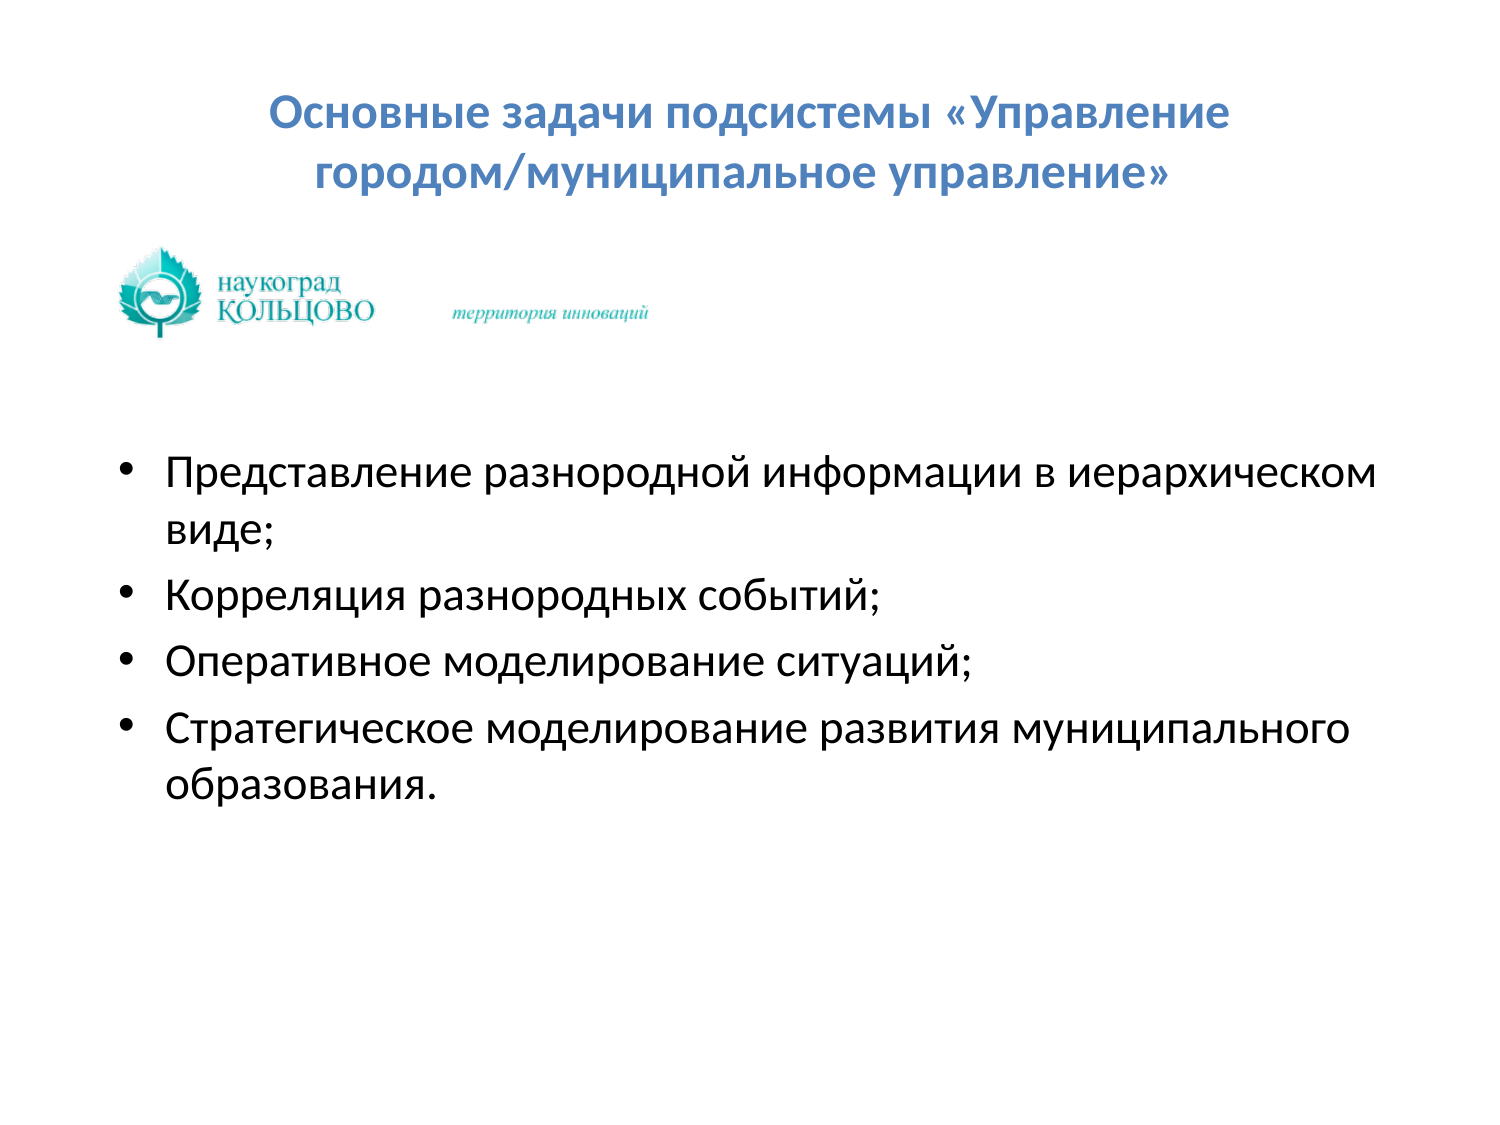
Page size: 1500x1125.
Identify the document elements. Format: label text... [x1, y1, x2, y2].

list Представление разнородной информации в иерархическом виде; Корреляция разнородных событий; Оперативное моделирование ситуаций; Стратегическое моделирование развития муниципального образования. [103, 432, 1397, 822]
picture [111, 243, 656, 345]
title Основные задачи подсистемы «Управление городом/муниципальное управление» [75, 45, 1425, 233]
